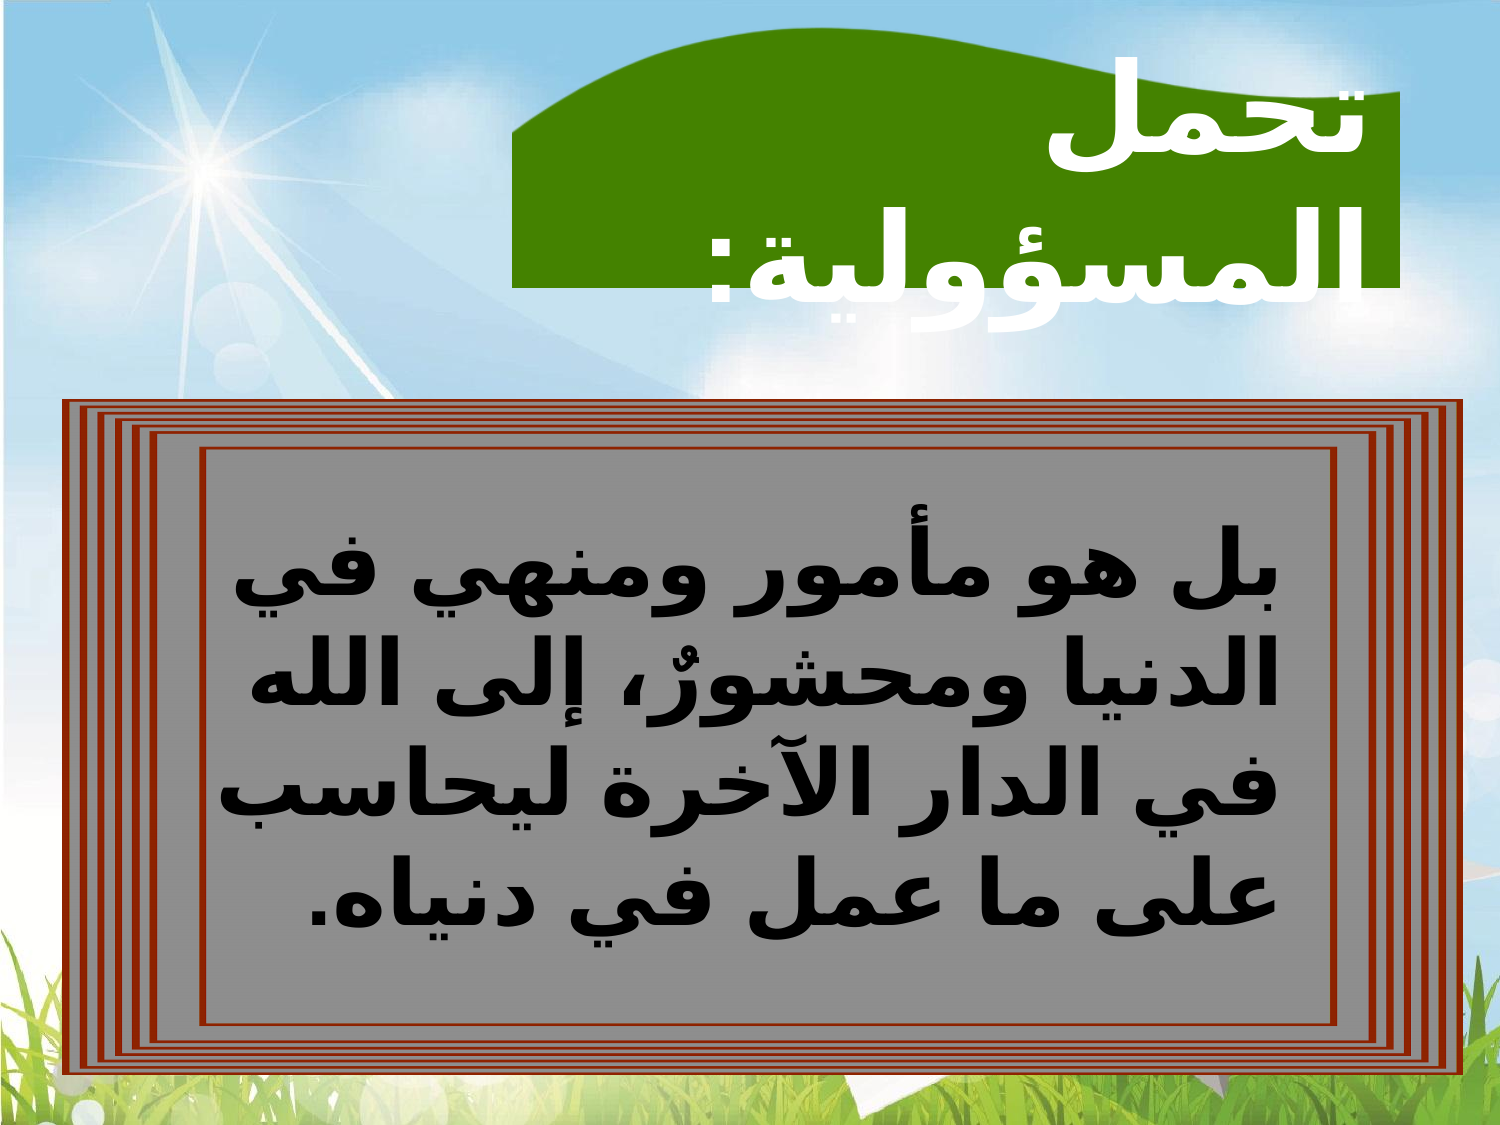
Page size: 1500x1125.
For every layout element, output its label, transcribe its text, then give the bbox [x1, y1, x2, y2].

text_box تحمل المسؤولية: [500, 94, 507, 261]
picture [0, 0, 1500, 1125]
